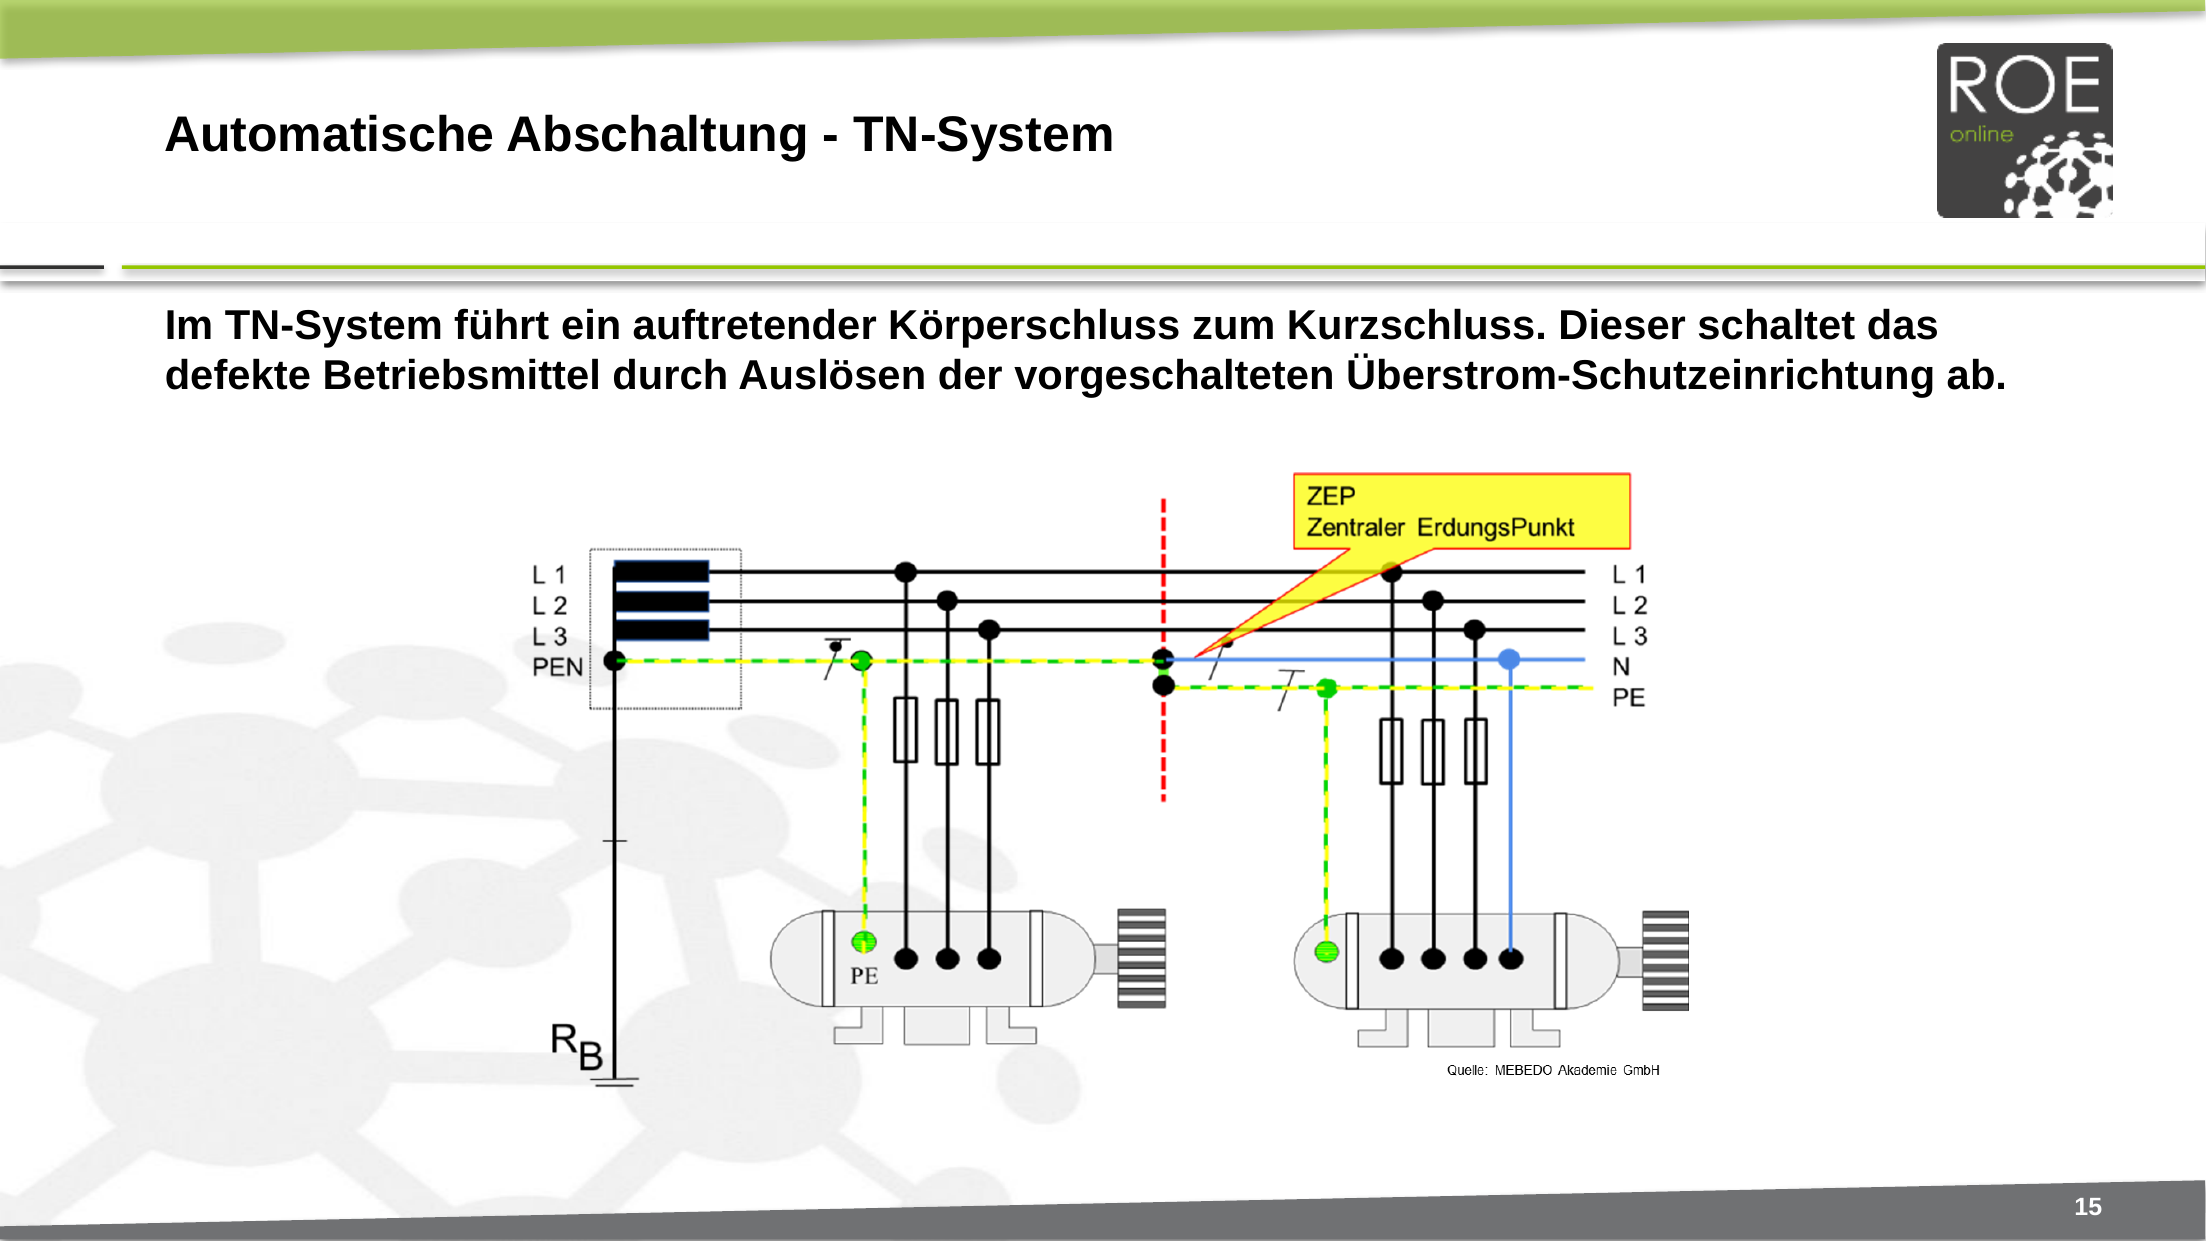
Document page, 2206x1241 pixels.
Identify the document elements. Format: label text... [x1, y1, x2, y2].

title Automatische Abschaltung - TN-System [146, 41, 1878, 221]
slide_number 15 [2023, 1183, 2153, 1228]
list Im TN-System führt ein auftretender Körperschluss zum Kurzschluss. Dieser schaltet das defekte Betriebsmittel durch Auslösen der vorgeschalteten Überstrom-Schutzeinrichtung ab. [147, 289, 2111, 1103]
picture [515, 471, 1690, 1103]
picture [1937, 43, 2113, 218]
